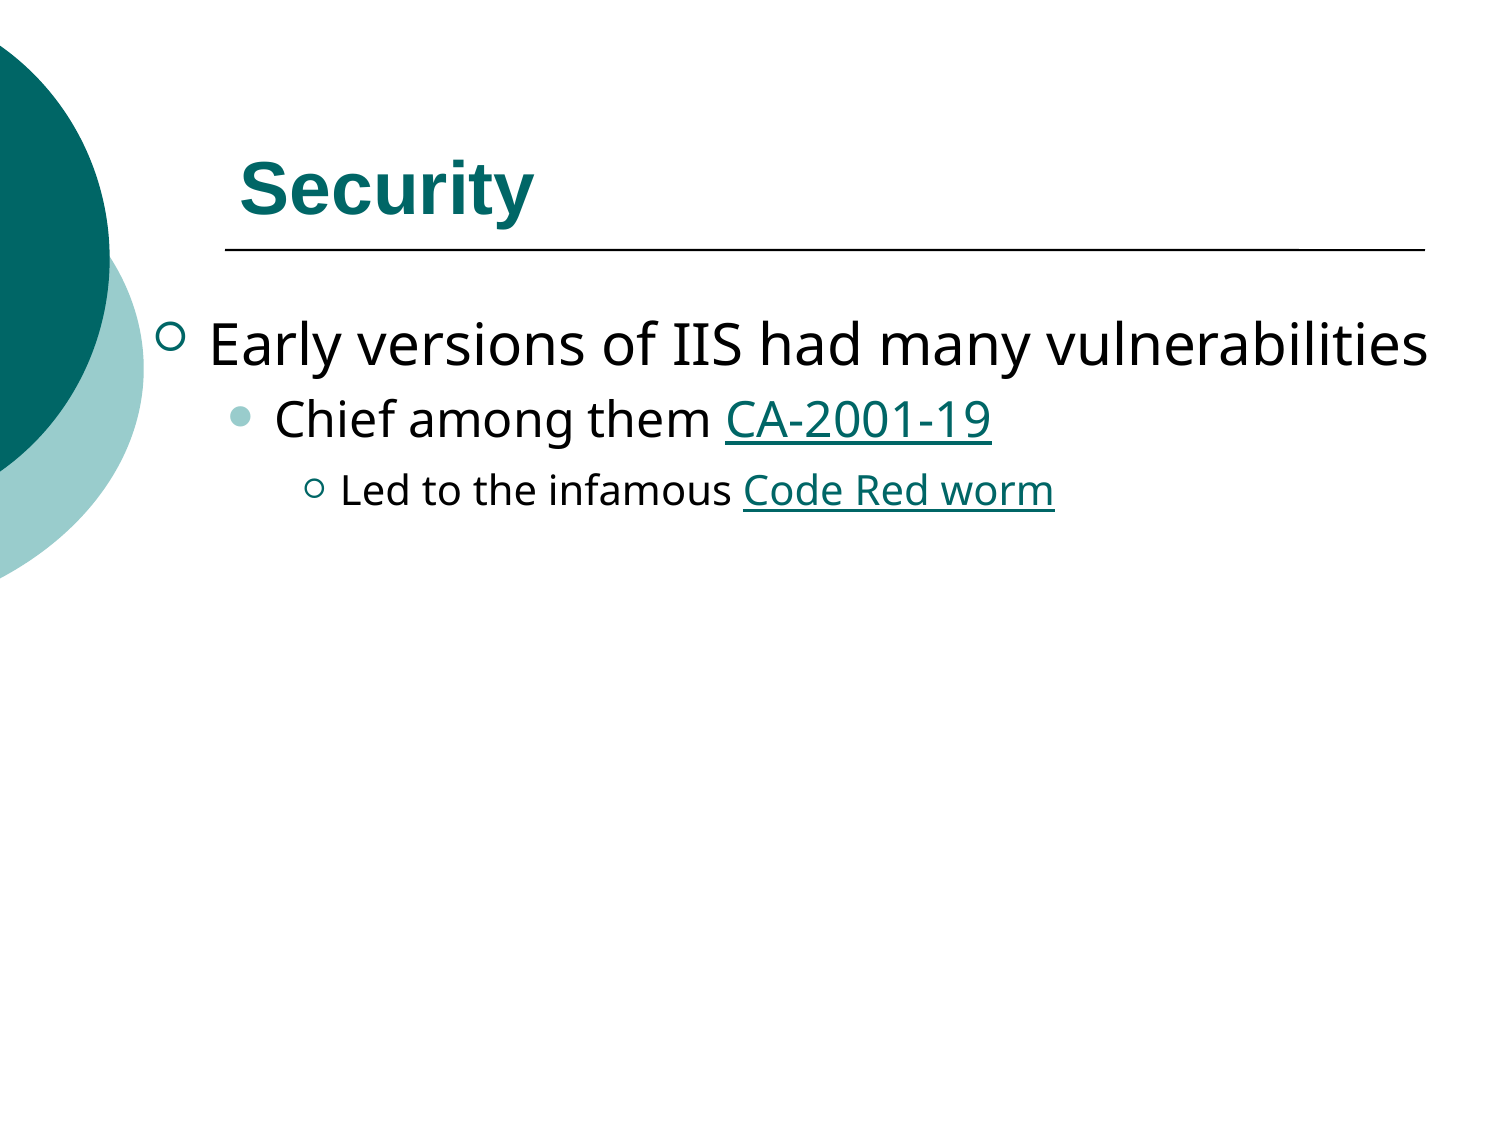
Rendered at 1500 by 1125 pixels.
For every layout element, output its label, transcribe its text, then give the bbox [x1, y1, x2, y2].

title Security [224, 49, 1425, 238]
list Early versions of IIS had many vulnerabilities Chief among them CA-2001-19 Led to the infamous Code Red worm [137, 299, 1476, 1076]
